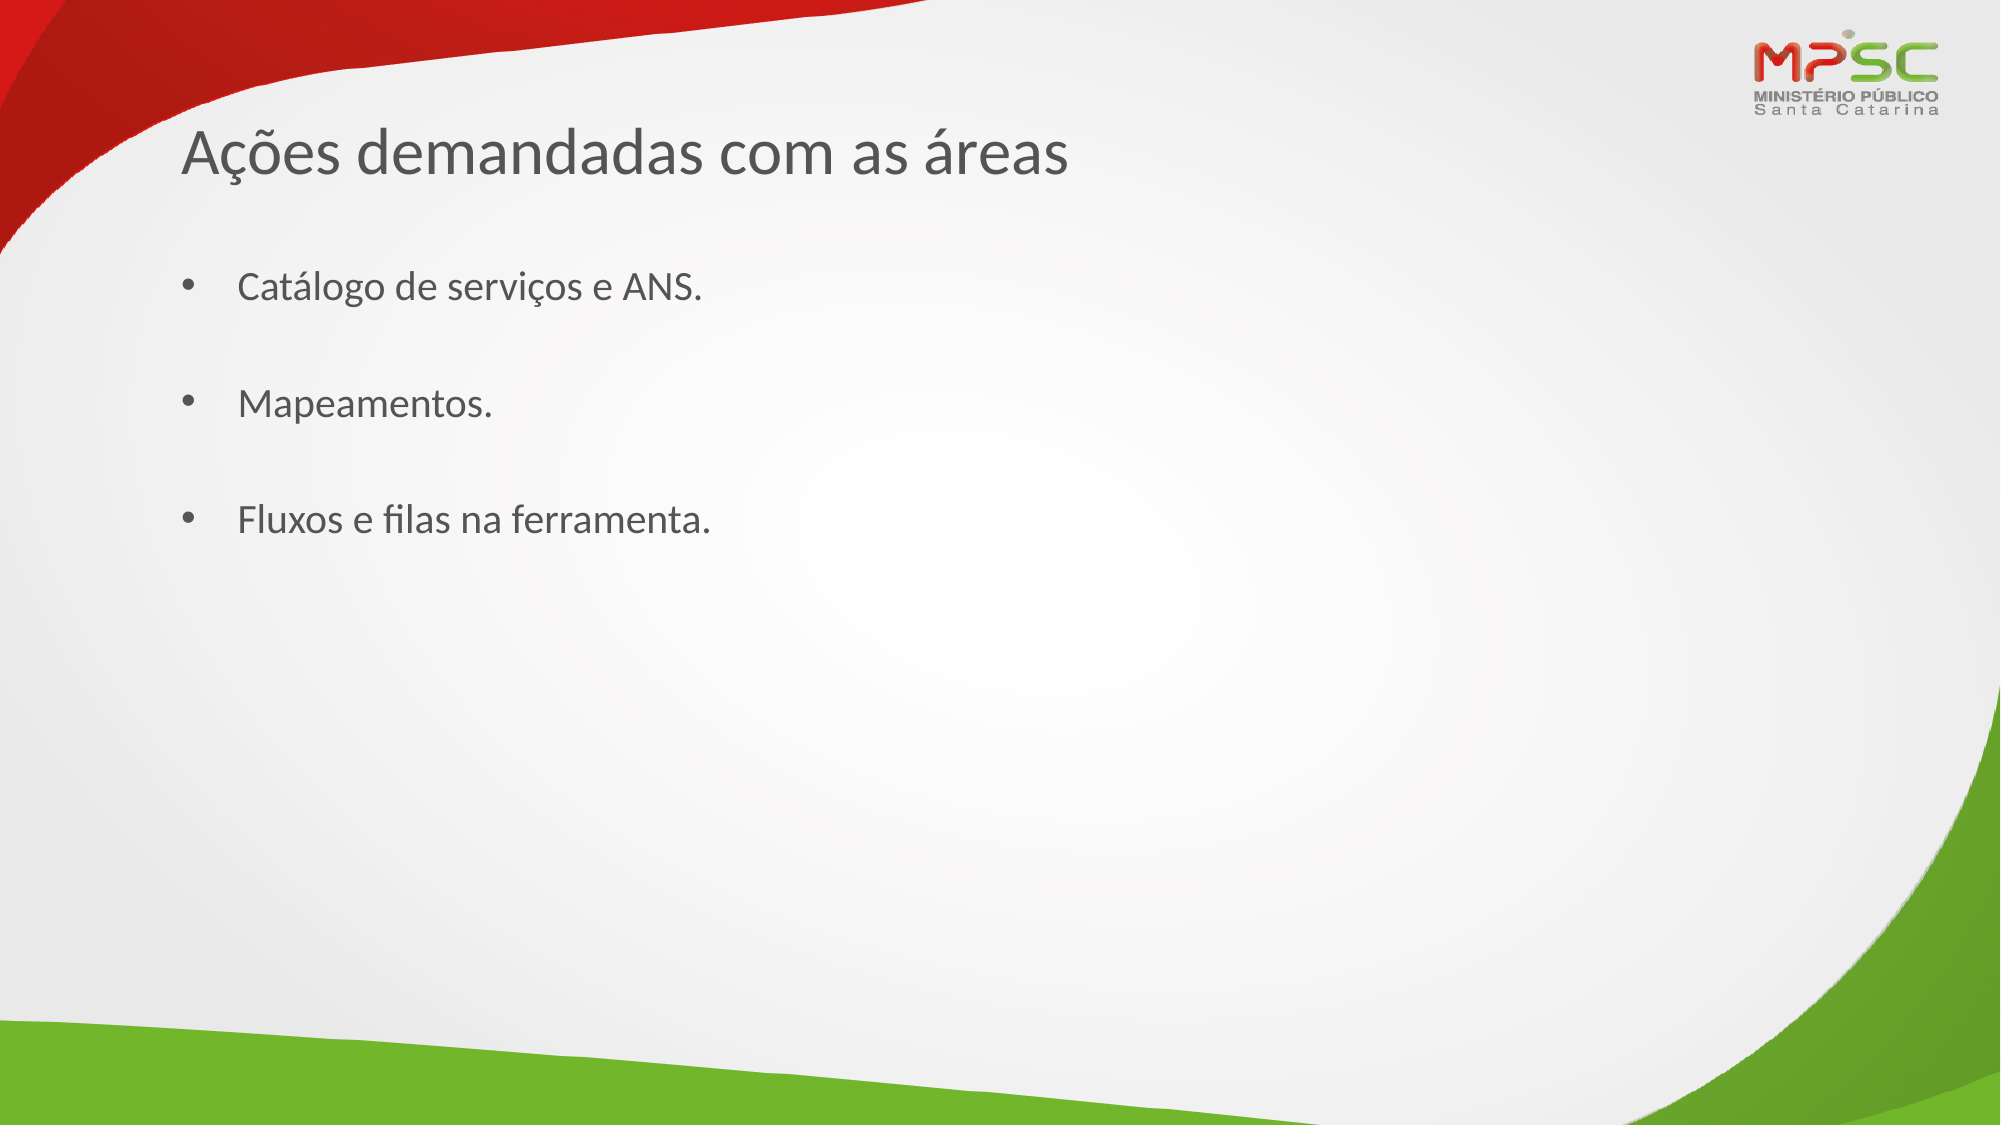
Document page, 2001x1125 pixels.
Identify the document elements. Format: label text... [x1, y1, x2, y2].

list Catálogo de serviços e ANS. Mapeamentos. Fluxos e filas na ferramenta. [166, 251, 1900, 942]
picture [0, 0, 2001, 1125]
title Ações demandadas com as áreas [166, 79, 1828, 216]
